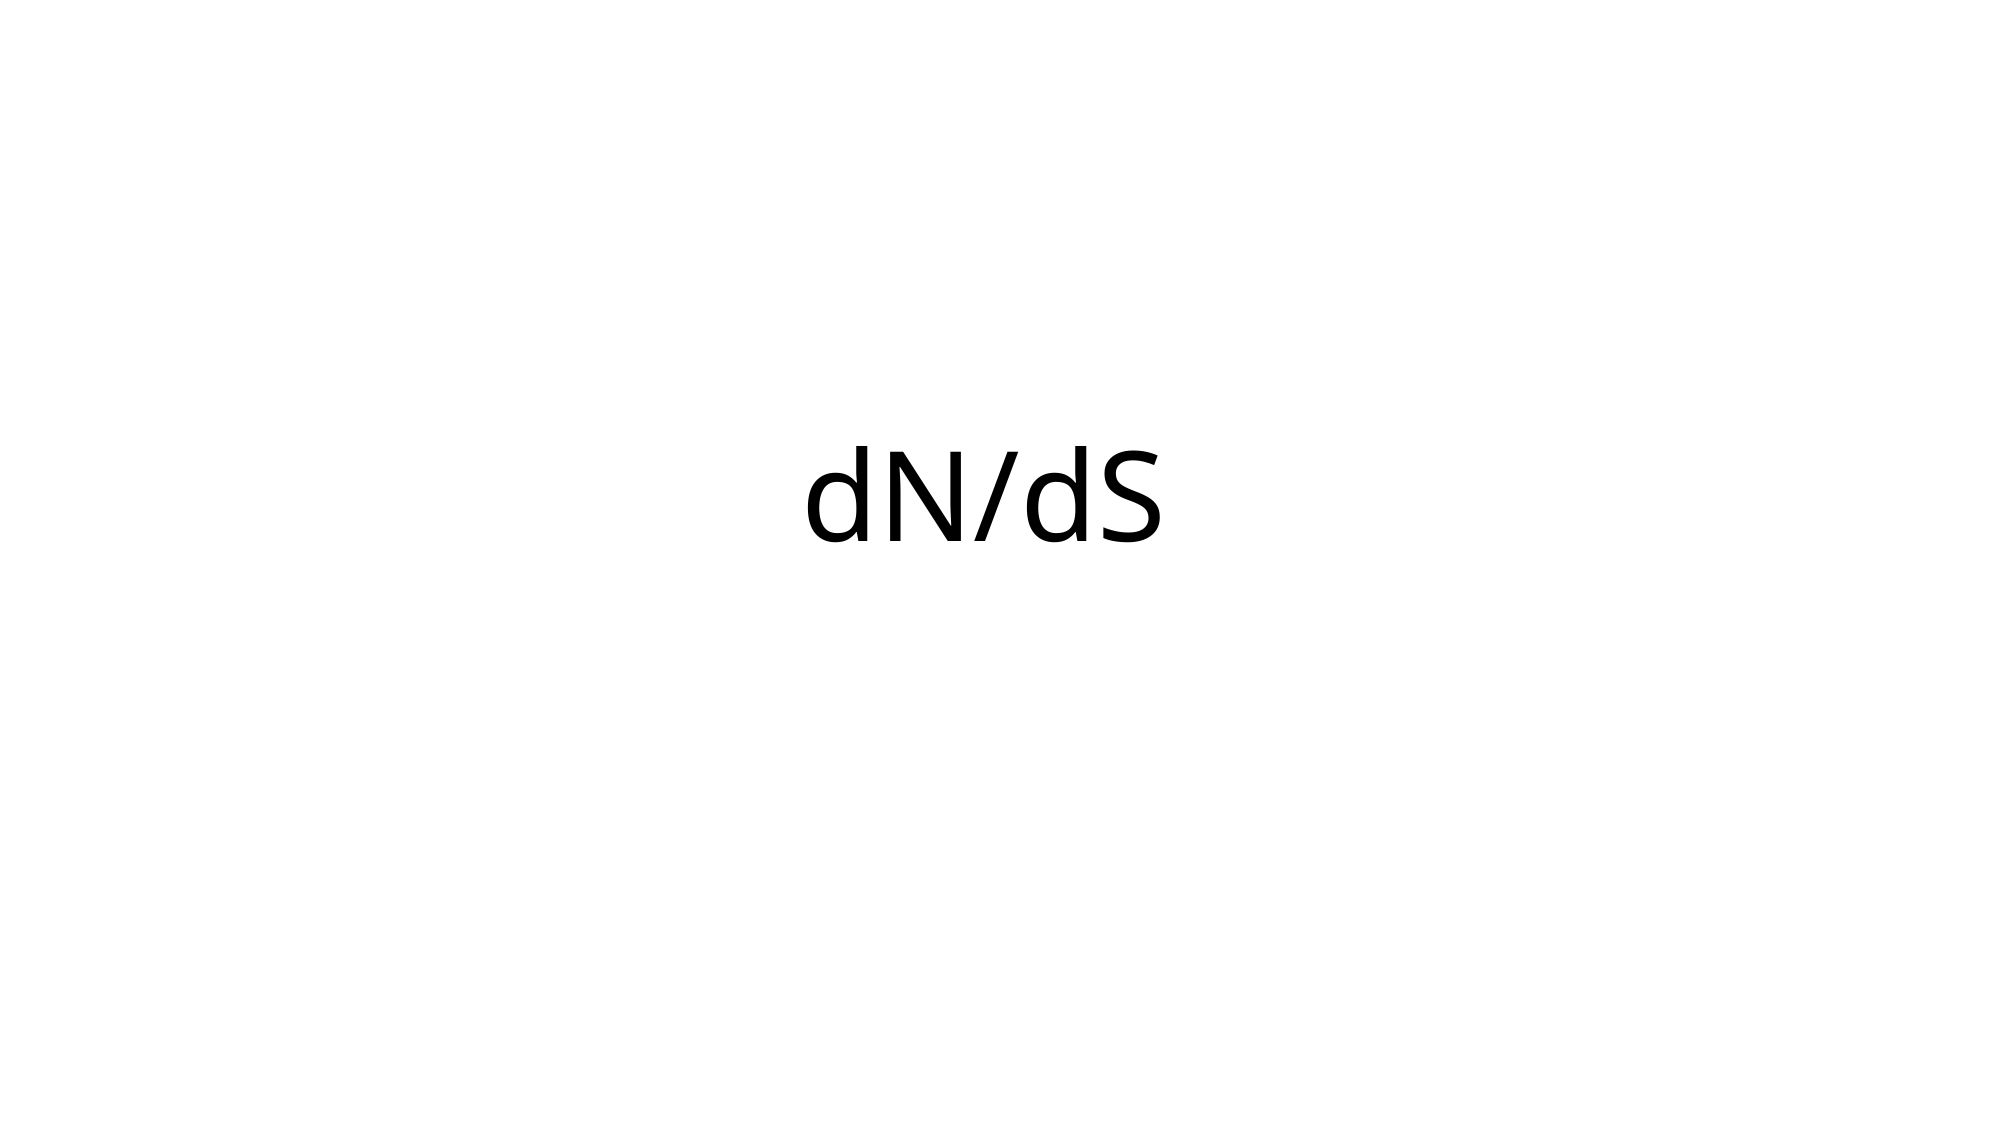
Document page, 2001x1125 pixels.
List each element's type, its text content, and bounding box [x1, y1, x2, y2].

title dN/dS [249, 184, 1750, 576]
